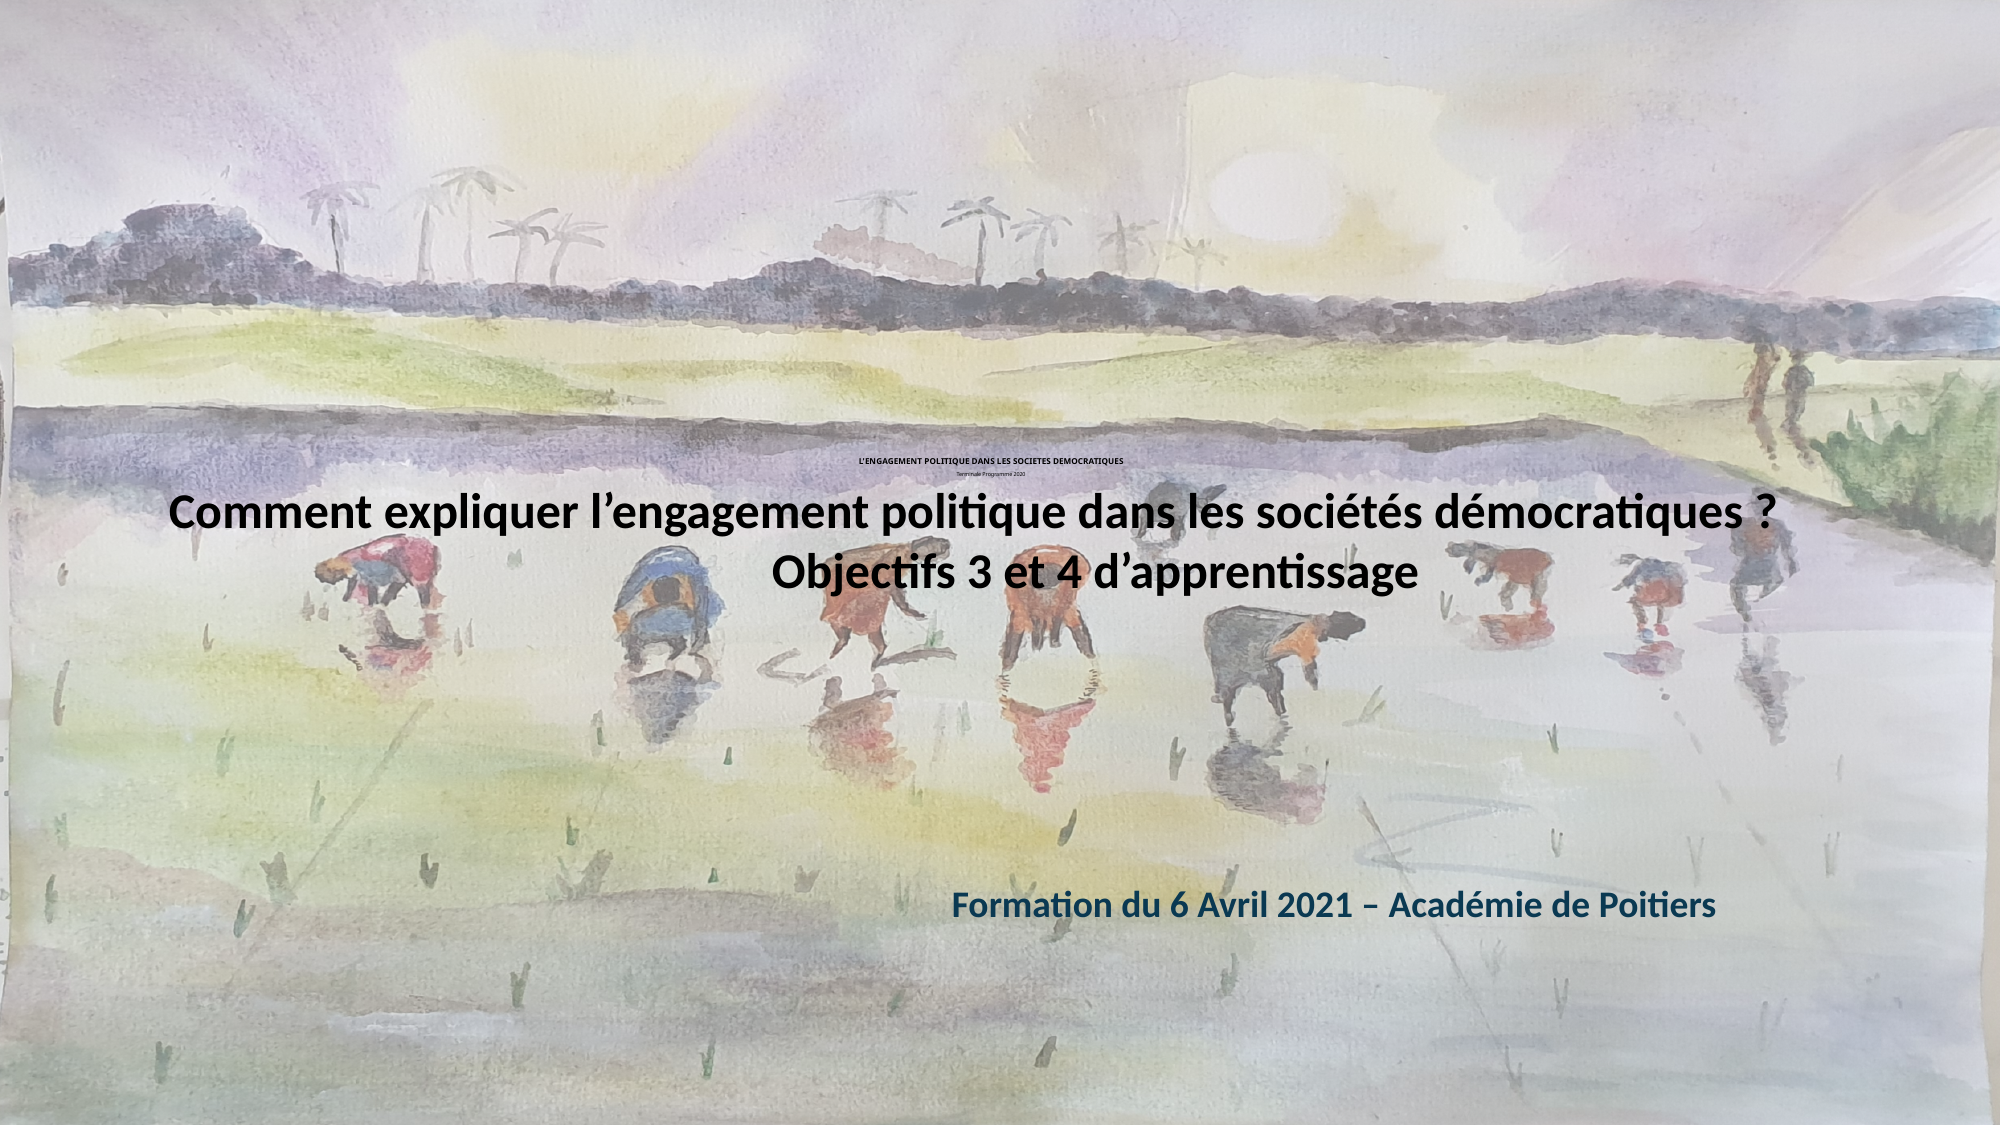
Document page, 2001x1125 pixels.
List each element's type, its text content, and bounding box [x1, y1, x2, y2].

title L'ENGAGEMENT POLITIQUE DANS LES SOCIETES DEMOCRATIQUES Terminale Programme 2020 [212, 350, 1770, 471]
text_box Comment expliquer l’engagement politique dans les sociétés démocratiques ? Objectifs 3 et 4 d’apprentissage [153, 471, 2000, 652]
text_box Formation du 6 Avril 2021 – Académie de Poitiers [937, 827, 1855, 933]
